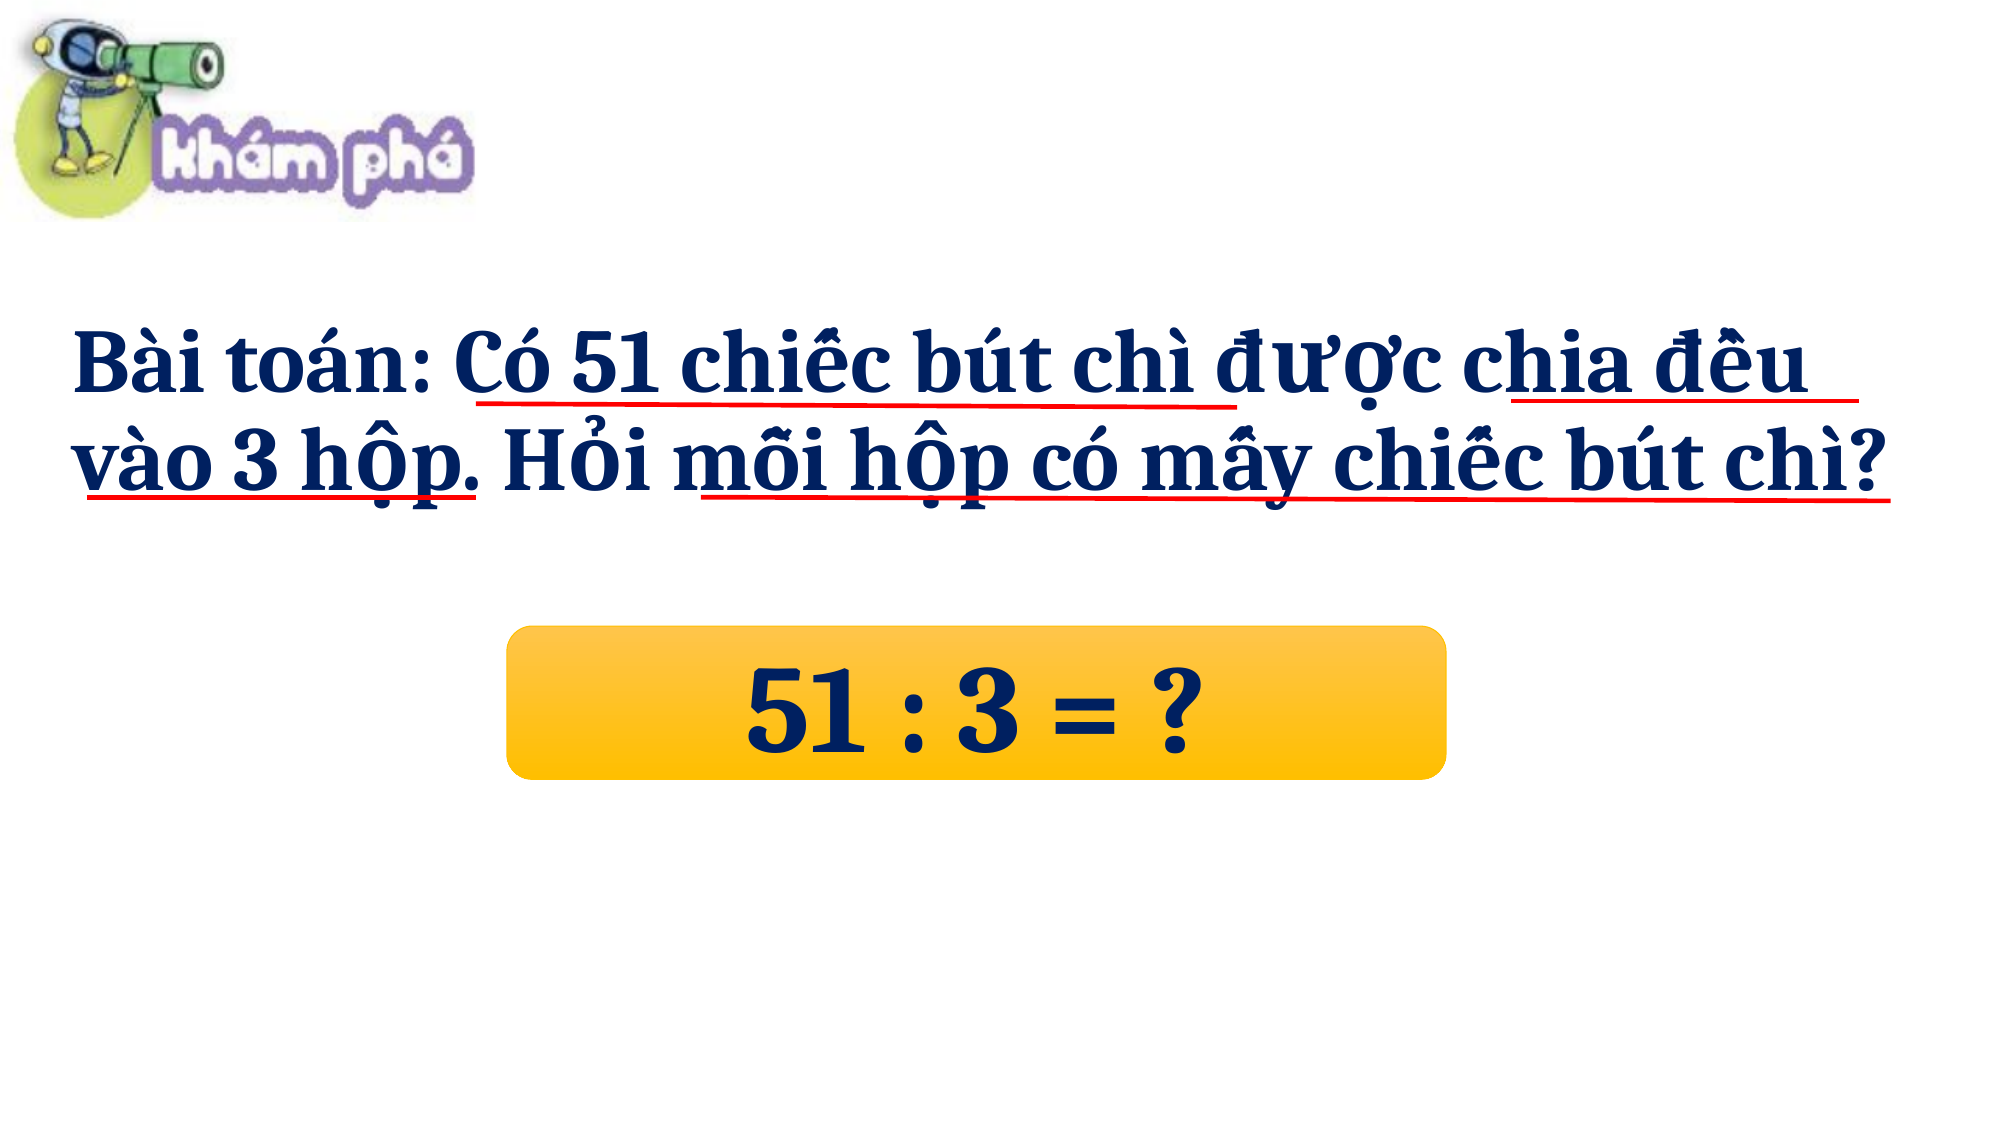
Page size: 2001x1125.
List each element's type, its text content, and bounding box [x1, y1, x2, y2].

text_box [475, 403, 1237, 408]
text_box Bài toán: Có 51 chiếc bút chì được chia đều vào 3 hộp. Hỏi mỗi hộp có mấy chiếc bút chì? [57, 306, 1949, 542]
text_box 51 : 3 = ? [506, 625, 1447, 780]
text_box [700, 497, 1891, 501]
picture [0, 0, 525, 222]
